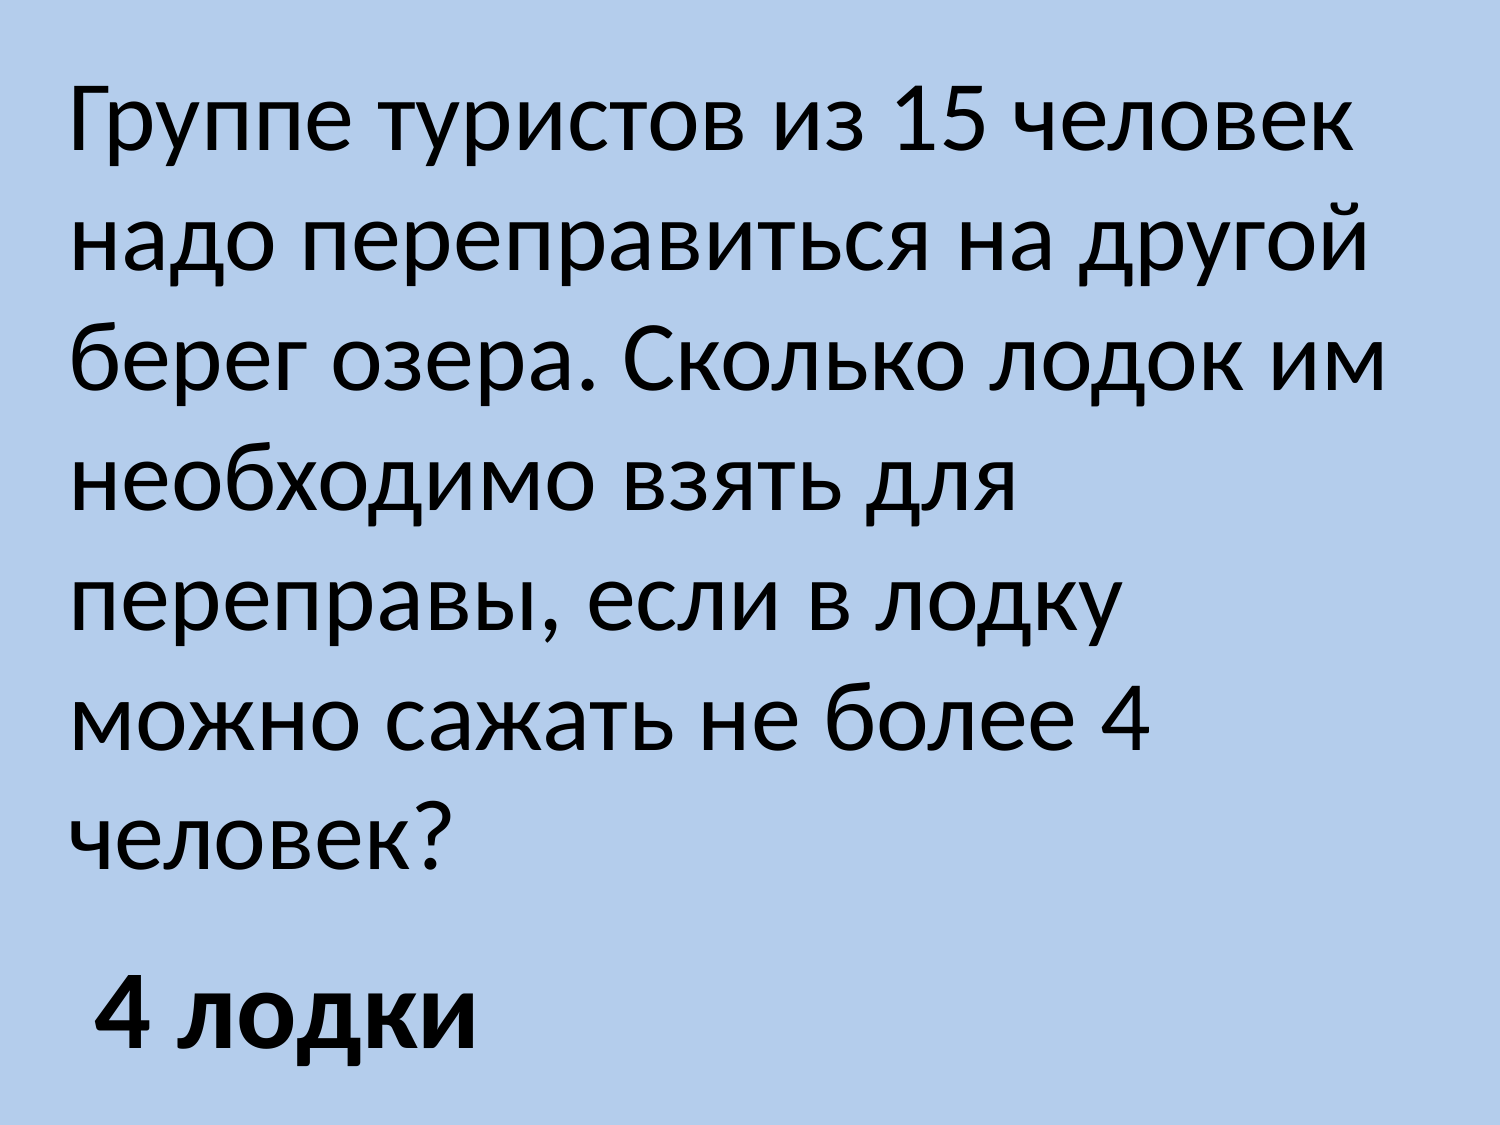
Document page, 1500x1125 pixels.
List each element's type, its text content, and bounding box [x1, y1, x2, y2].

text_box 4 лодки [79, 928, 695, 1125]
list Группе туристов из 15 человек надо переправиться на другой берег озера. Сколько лодок им необходимо взять для переправы, если в лодку можно сажать не более 4 человек? [53, 42, 1447, 823]
